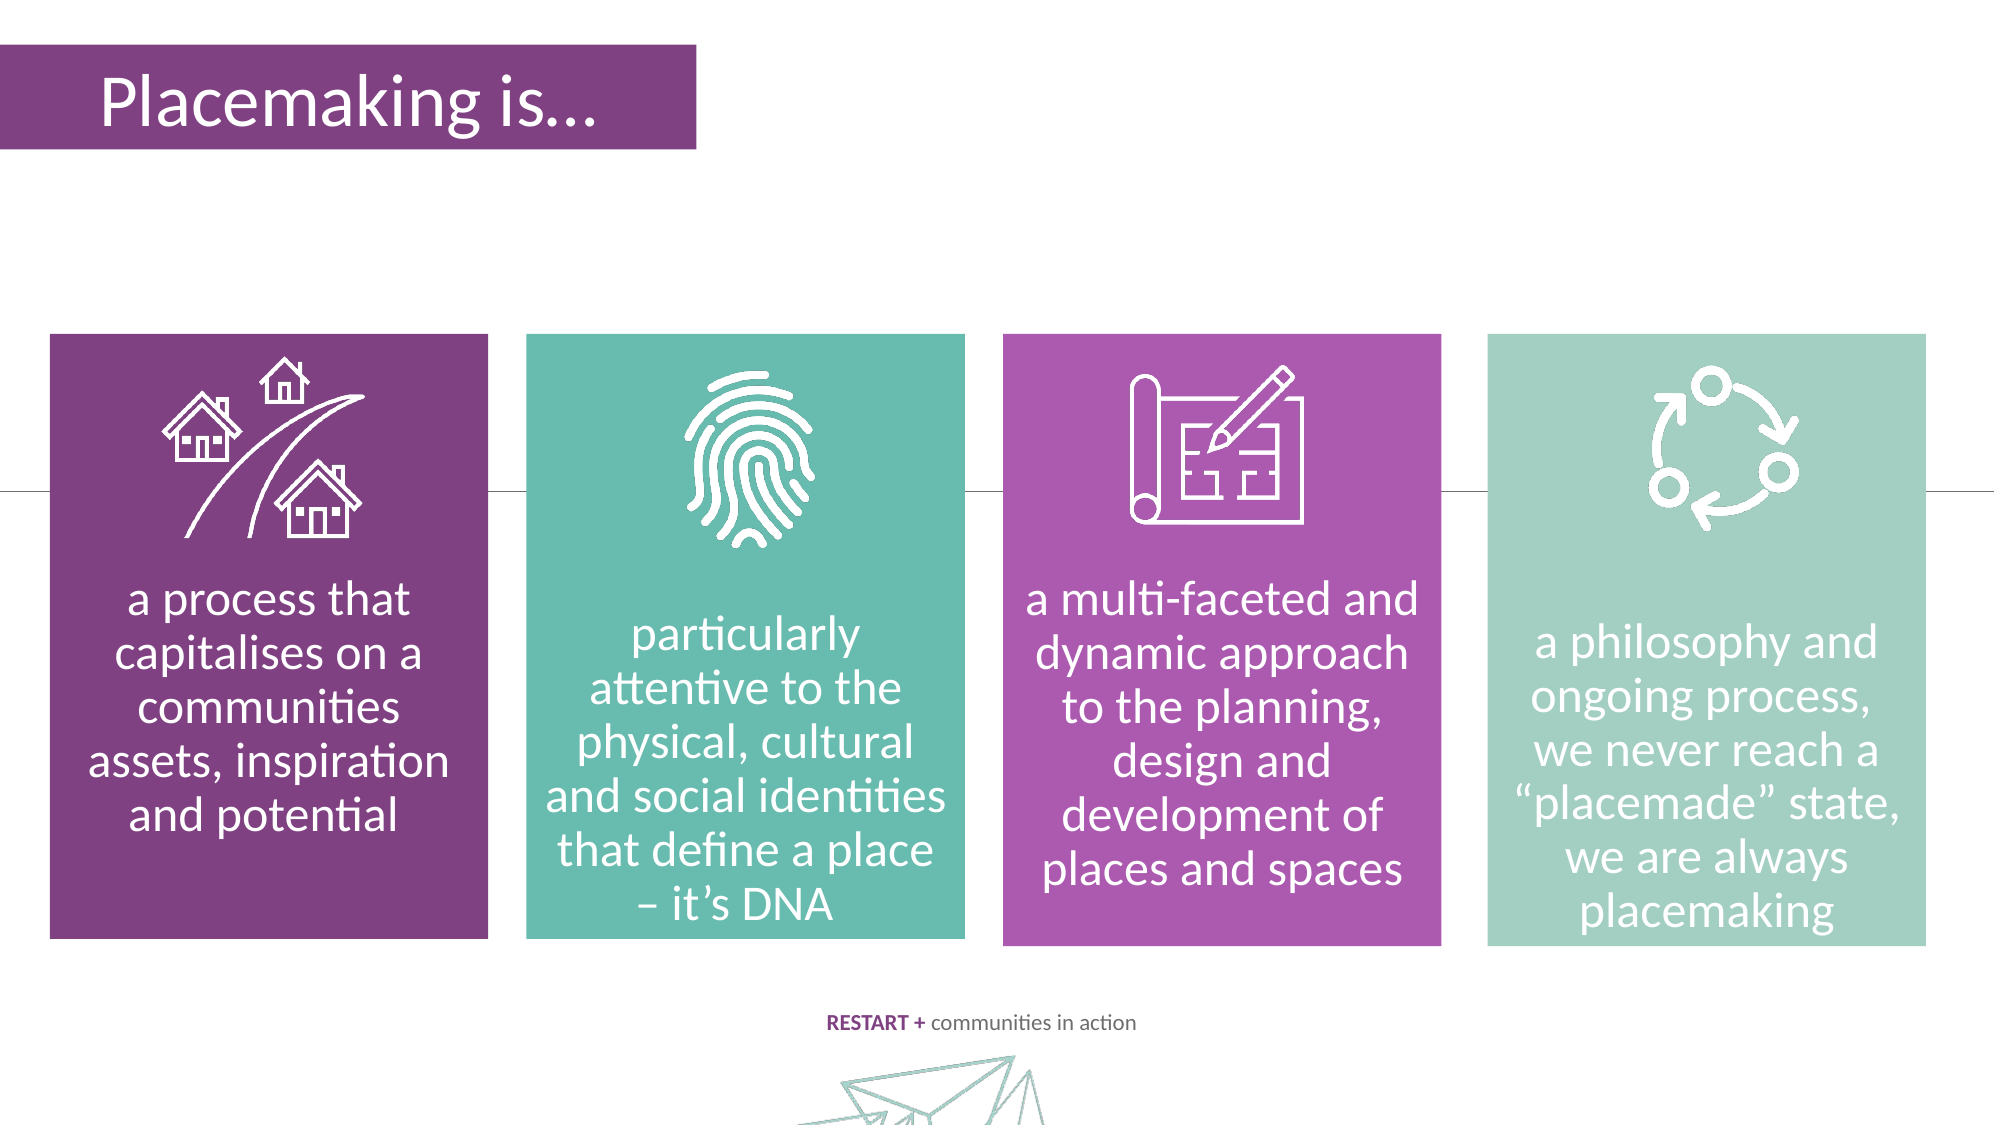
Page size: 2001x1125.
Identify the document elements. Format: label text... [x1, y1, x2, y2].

list a process that capitalises on a communities assets, inspiration and potential [49, 333, 489, 939]
list a multi-faceted and dynamic approach to the planning, design and development of places and spaces [1003, 333, 1442, 947]
list a philosophy and ongoing process, we never reach a “placemade” state, we are always placemaking [1487, 333, 1926, 947]
list particularly attentive to the physical, cultural and social identities that define a place – it’s DNA [526, 333, 965, 939]
text_box Placemaking is… [0, 44, 697, 150]
picture [759, 1056, 1073, 1125]
picture [1610, 339, 1827, 556]
picture [155, 341, 369, 556]
picture [1109, 340, 1324, 556]
picture [647, 355, 856, 563]
